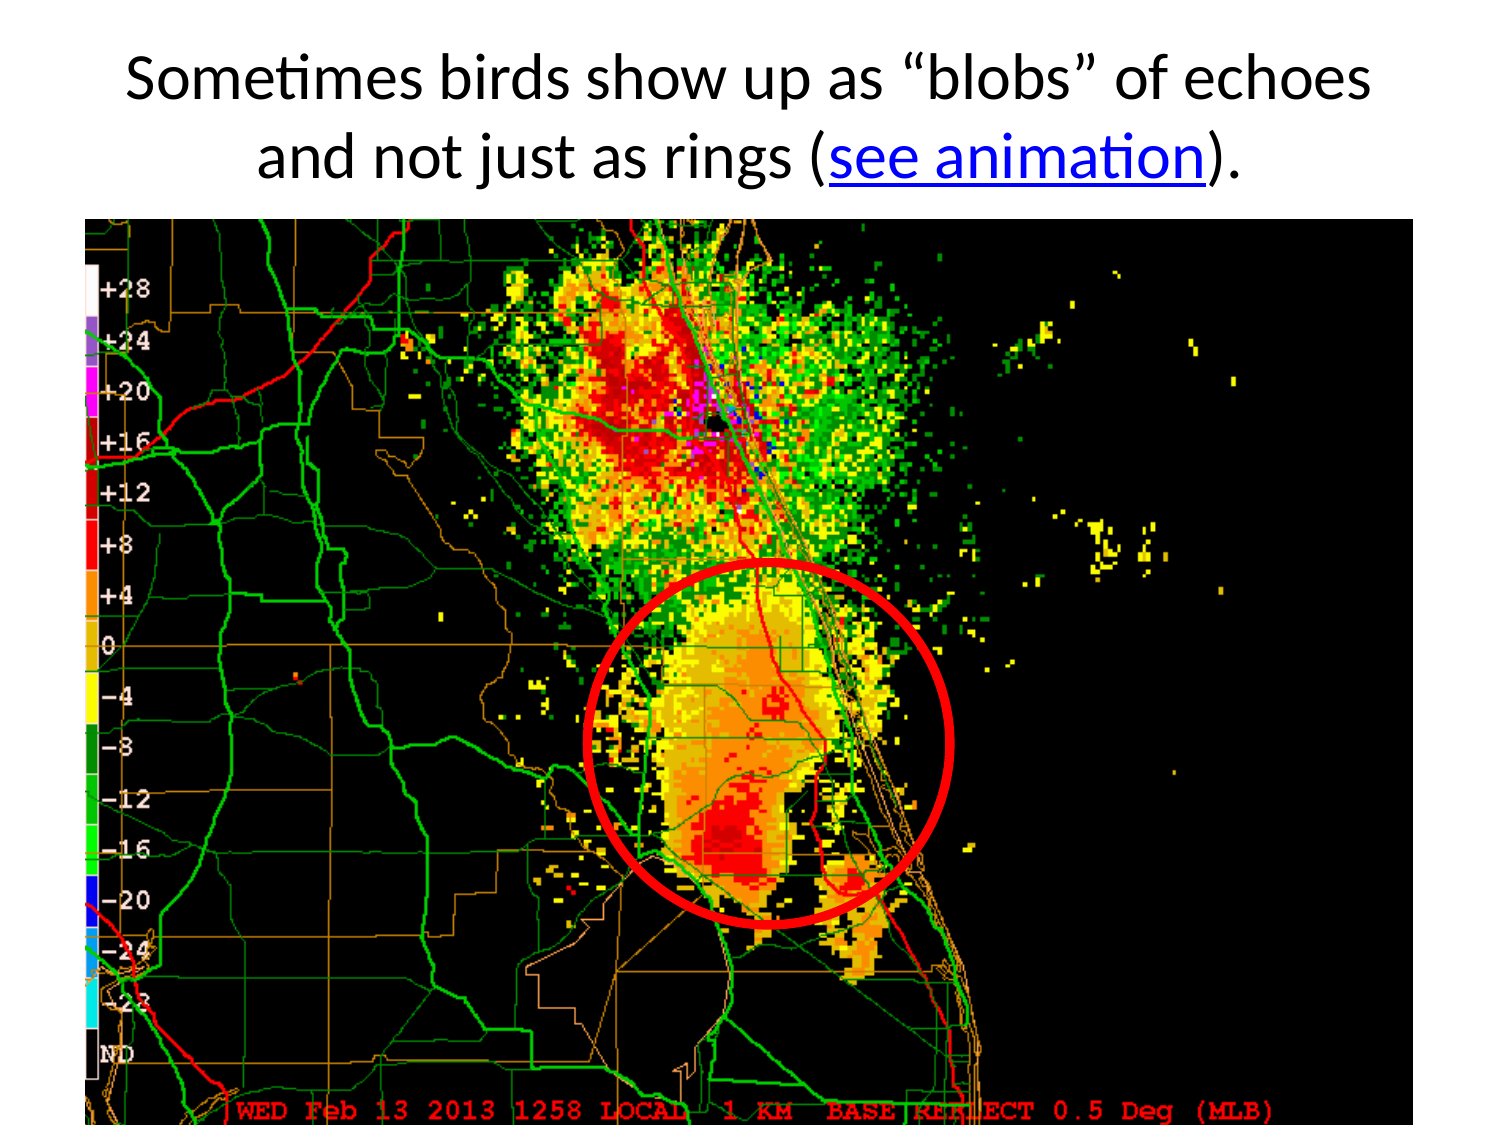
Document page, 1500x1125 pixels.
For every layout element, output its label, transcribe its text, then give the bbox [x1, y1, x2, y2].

title Sometimes birds show up as “blobs” of echoes and not just as rings (see animation). [75, 0, 1425, 225]
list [84, 219, 1413, 1125]
